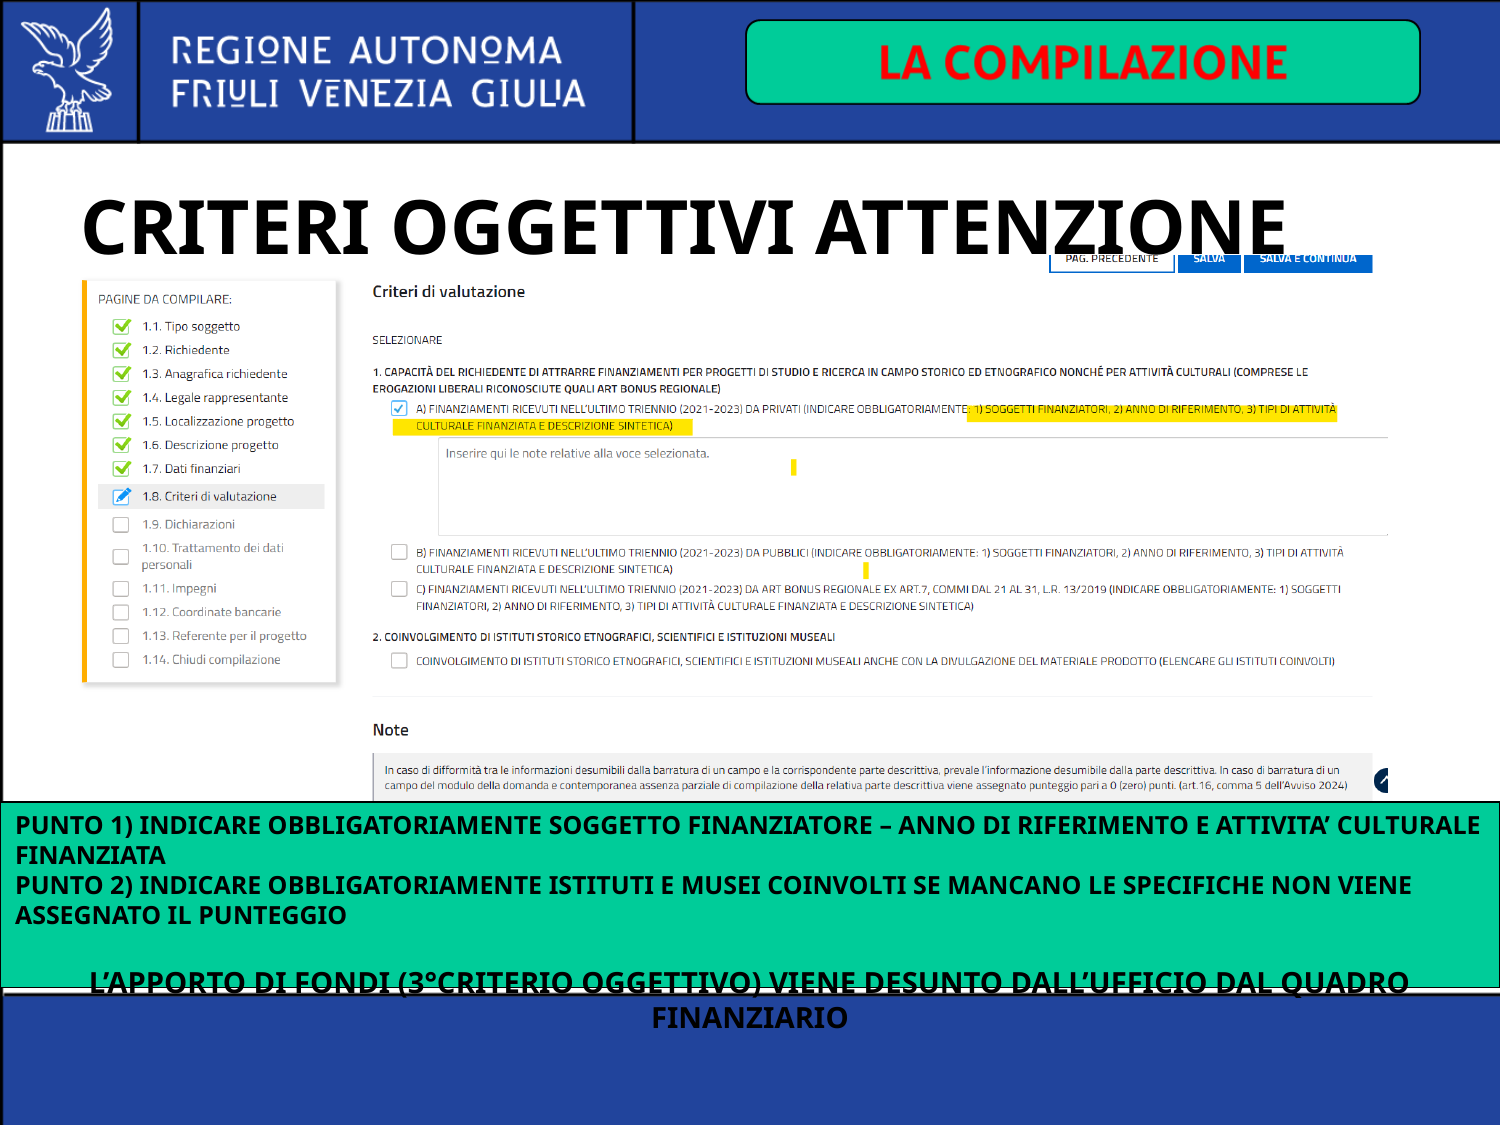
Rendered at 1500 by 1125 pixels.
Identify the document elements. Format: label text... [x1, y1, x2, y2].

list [65, 255, 1388, 803]
picture [0, 0, 1500, 802]
text_box PUNTO 1) INDICARE OBBLIGATORIAMENTE SOGGETTO FINANZIATORE – ANNO DI RIFERIMENTO E ATTIVITA’ CULTURALE FINANZIATA PUNTO 2) INDICARE OBBLIGATORIAMENTE ISTITUTI E MUSEI COINVOLTI SE MANCANO LE SPECIFICHE NON VIENE ASSEGNATO IL PUNTEGGIO L’APPORTO DI FONDI (3°CRITERIO OGGETTIVO) VIENE DESUNTO DALL’UFFICIO DAL QUADRO FINANZIARIO [0, 802, 1500, 988]
title CRITERI OGGETTIVI ATTENZIONE [65, 162, 1388, 255]
picture [0, 988, 1500, 1125]
